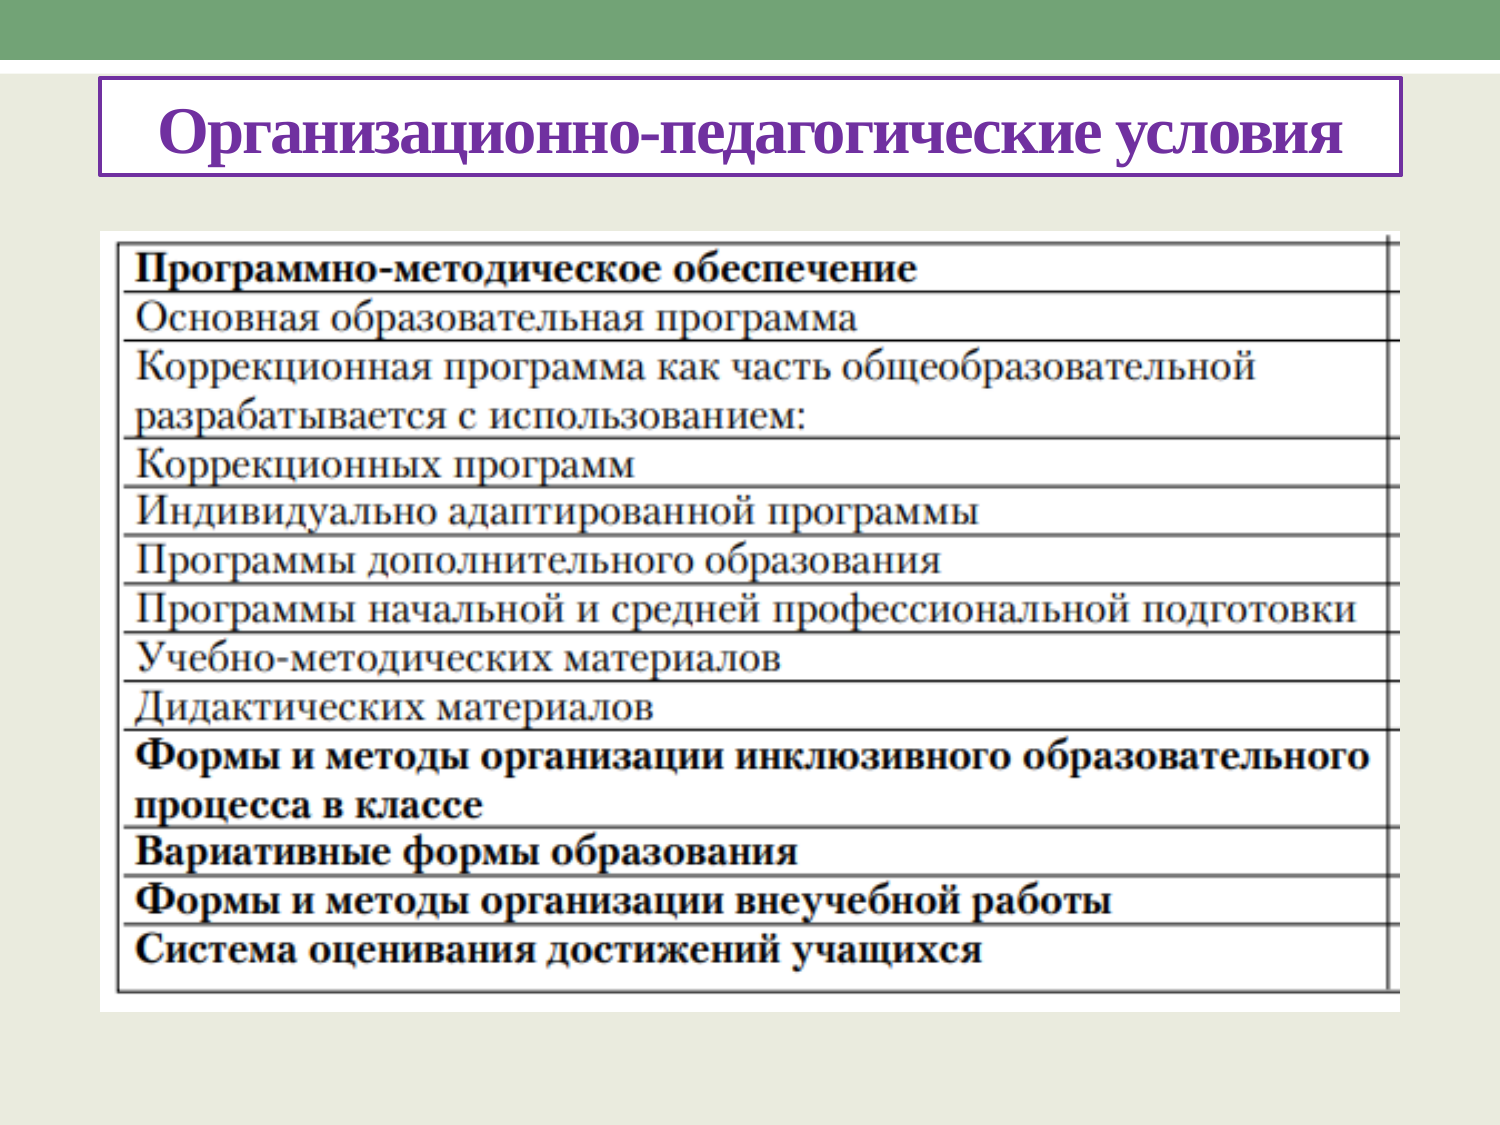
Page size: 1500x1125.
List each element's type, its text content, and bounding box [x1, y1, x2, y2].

title Организационно-педагогические условия [98, 76, 1403, 177]
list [100, 231, 1400, 1012]
